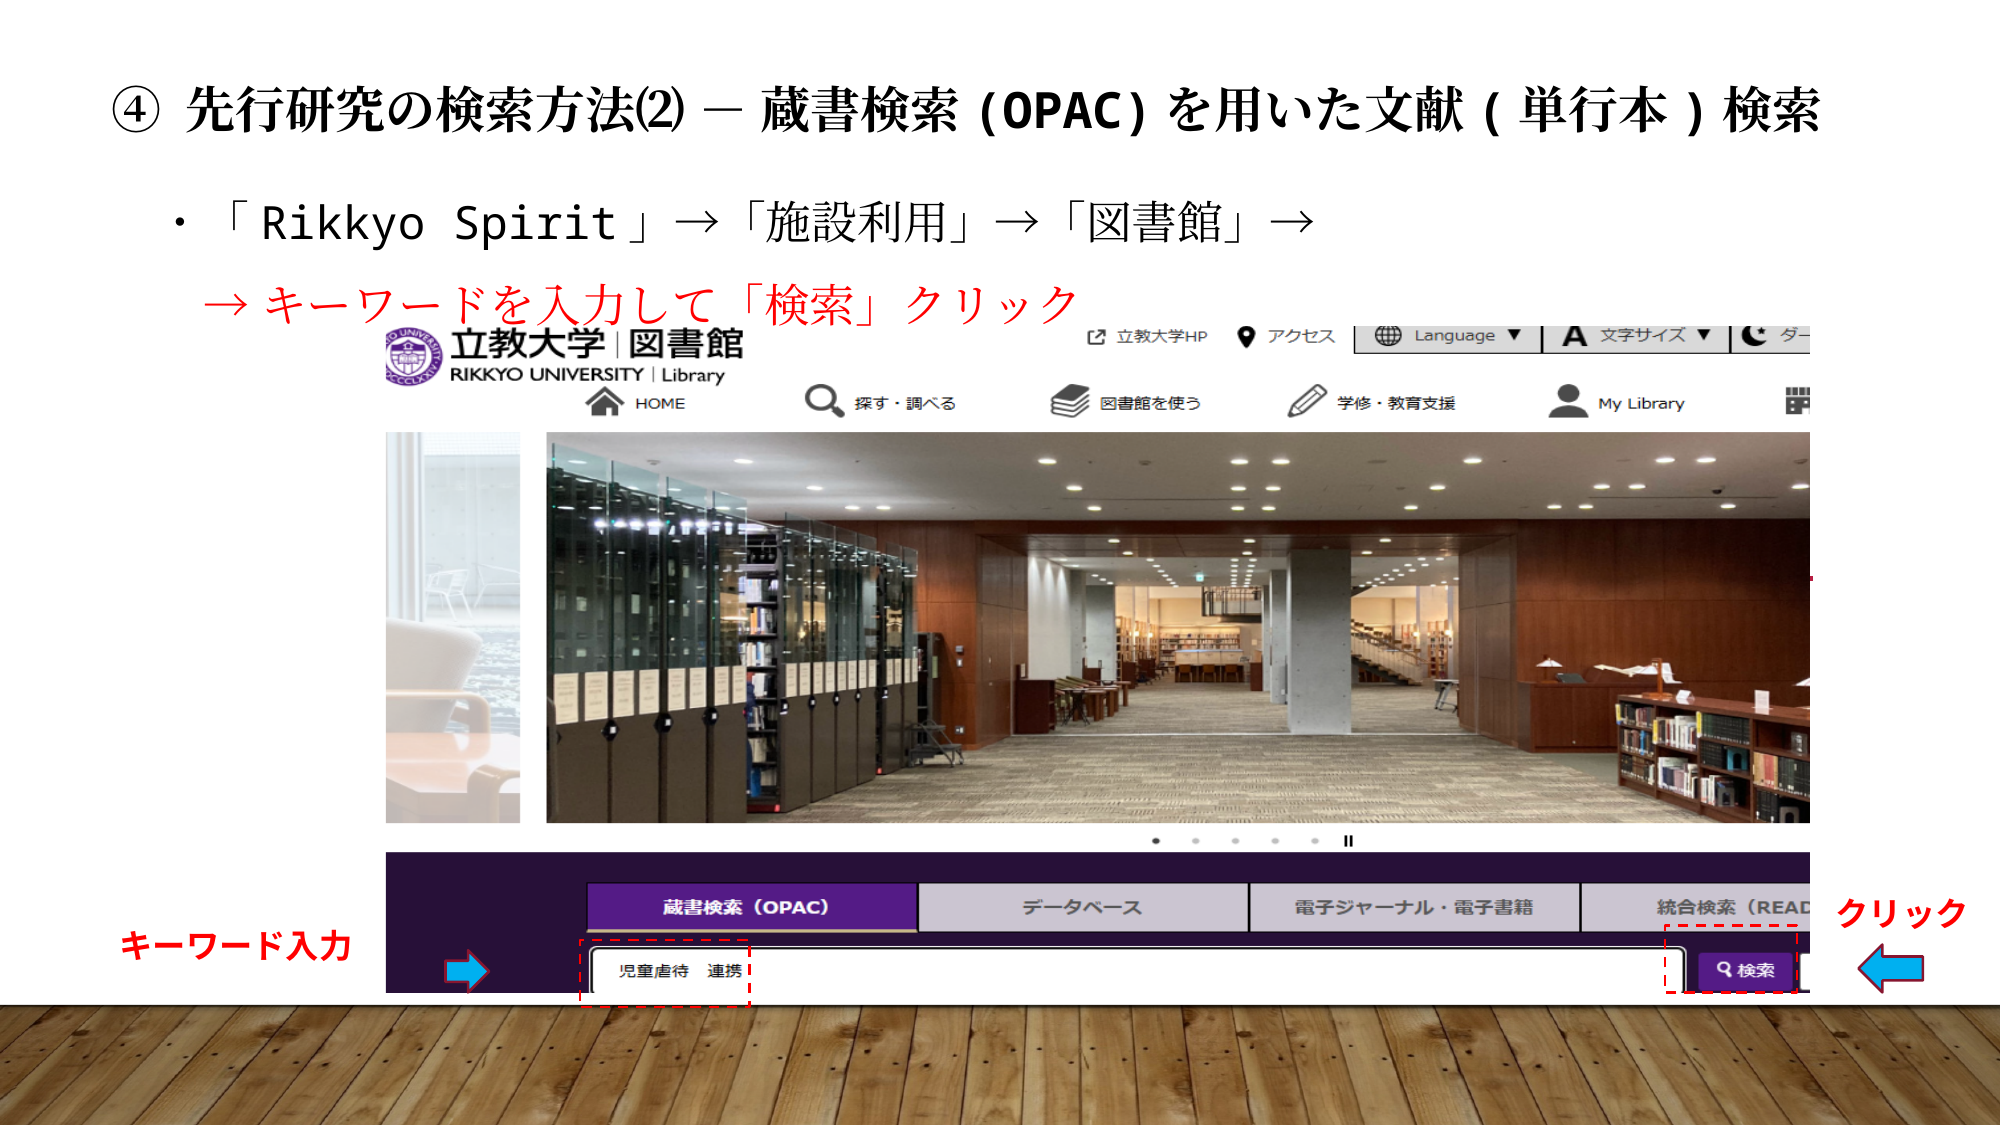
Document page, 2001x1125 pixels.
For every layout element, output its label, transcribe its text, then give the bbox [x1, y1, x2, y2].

text_box キーワード入力 [96, 917, 376, 973]
picture [385, 326, 1811, 993]
picture [0, 1005, 2000, 1125]
text_box クリック [1821, 885, 1986, 941]
text_box [1857, 943, 1925, 994]
text_box ④ 先行研究の検索方法⑵ － 蔵書検索(OPAC)を用いた文献(単行本)検索 [96, 40, 1937, 146]
text_box ・「Rikkyo Spirit」→「施設利用」→「図書館」→ → キーワードを入力して「検索」クリック [143, 159, 1857, 339]
text_box [579, 993, 751, 1008]
